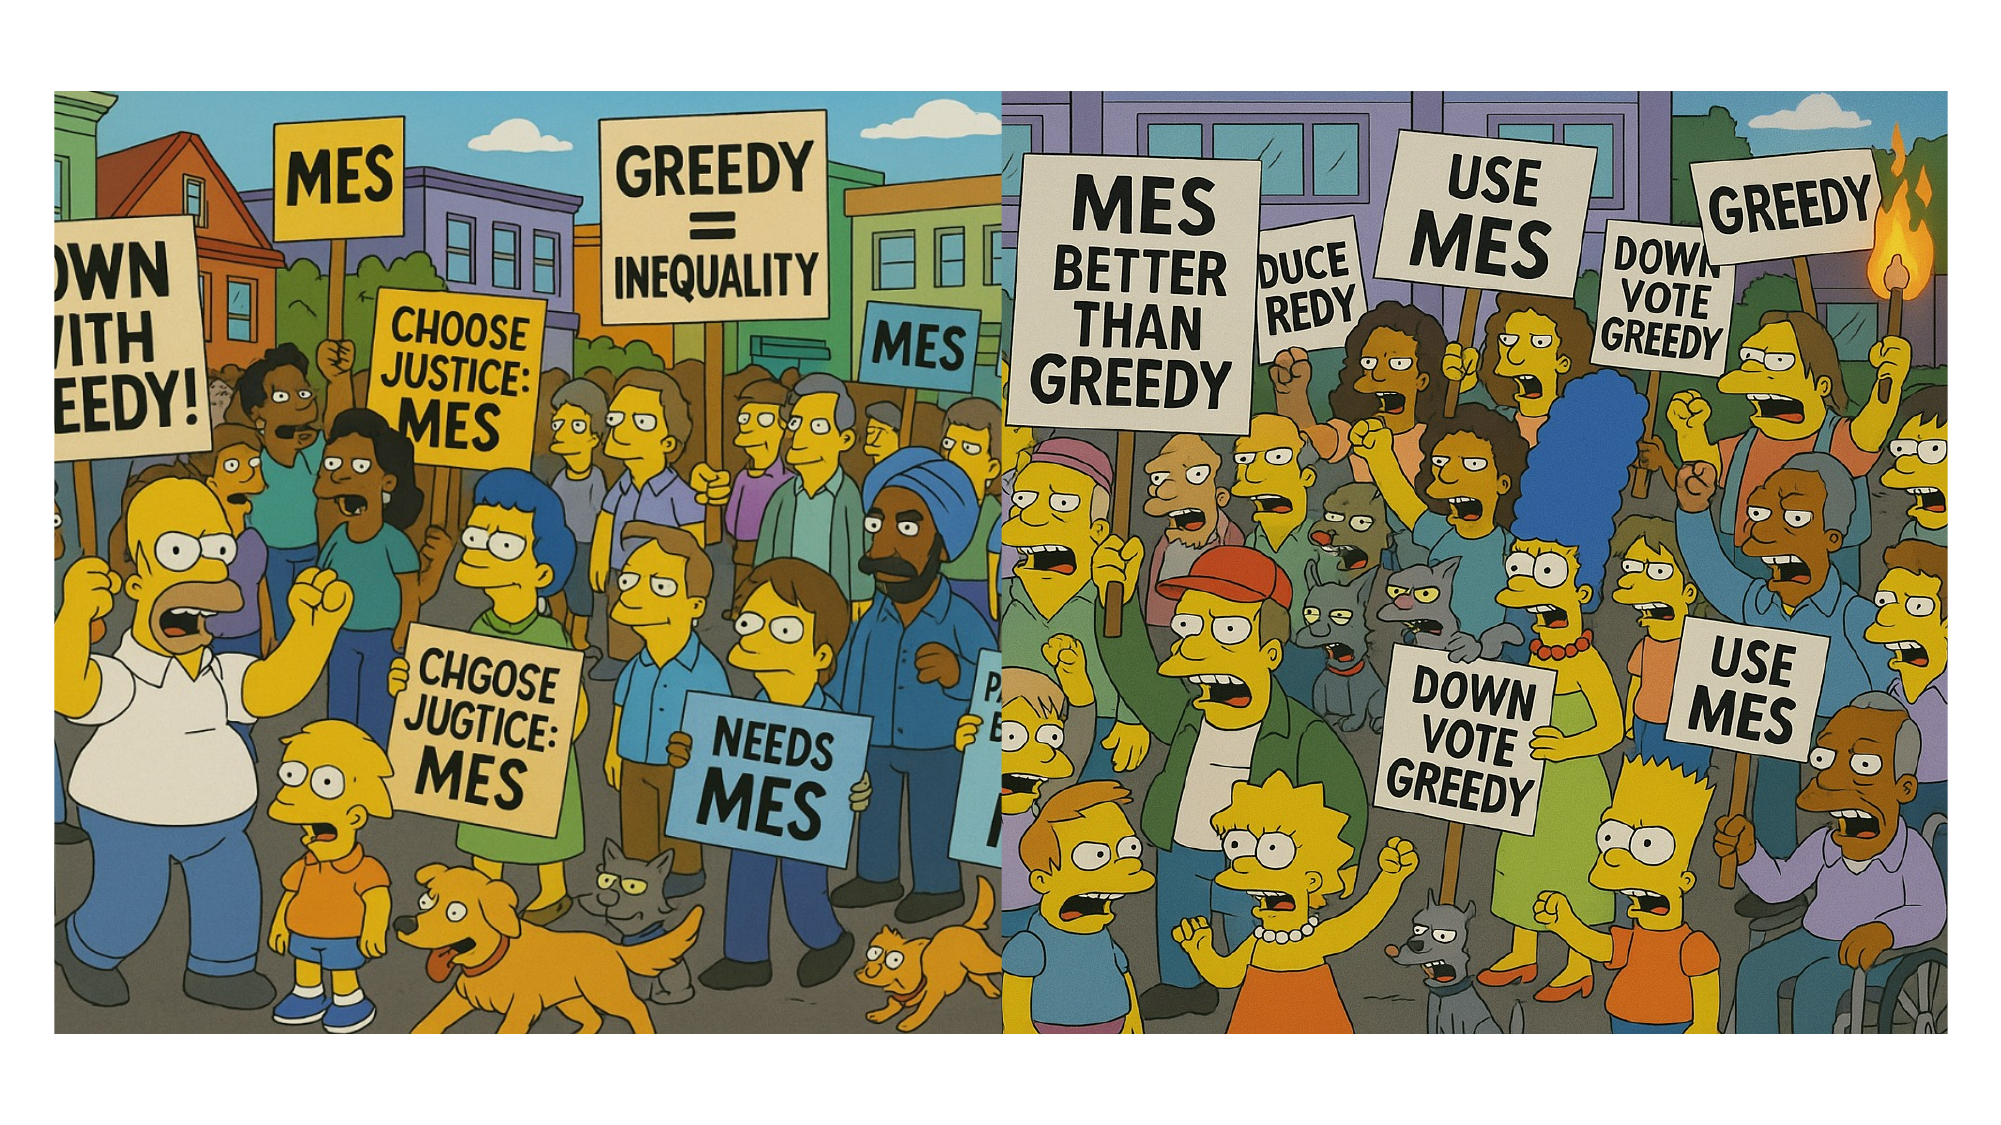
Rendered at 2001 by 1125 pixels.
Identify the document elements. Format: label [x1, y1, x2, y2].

text_box [0, 0, 2000, 1125]
